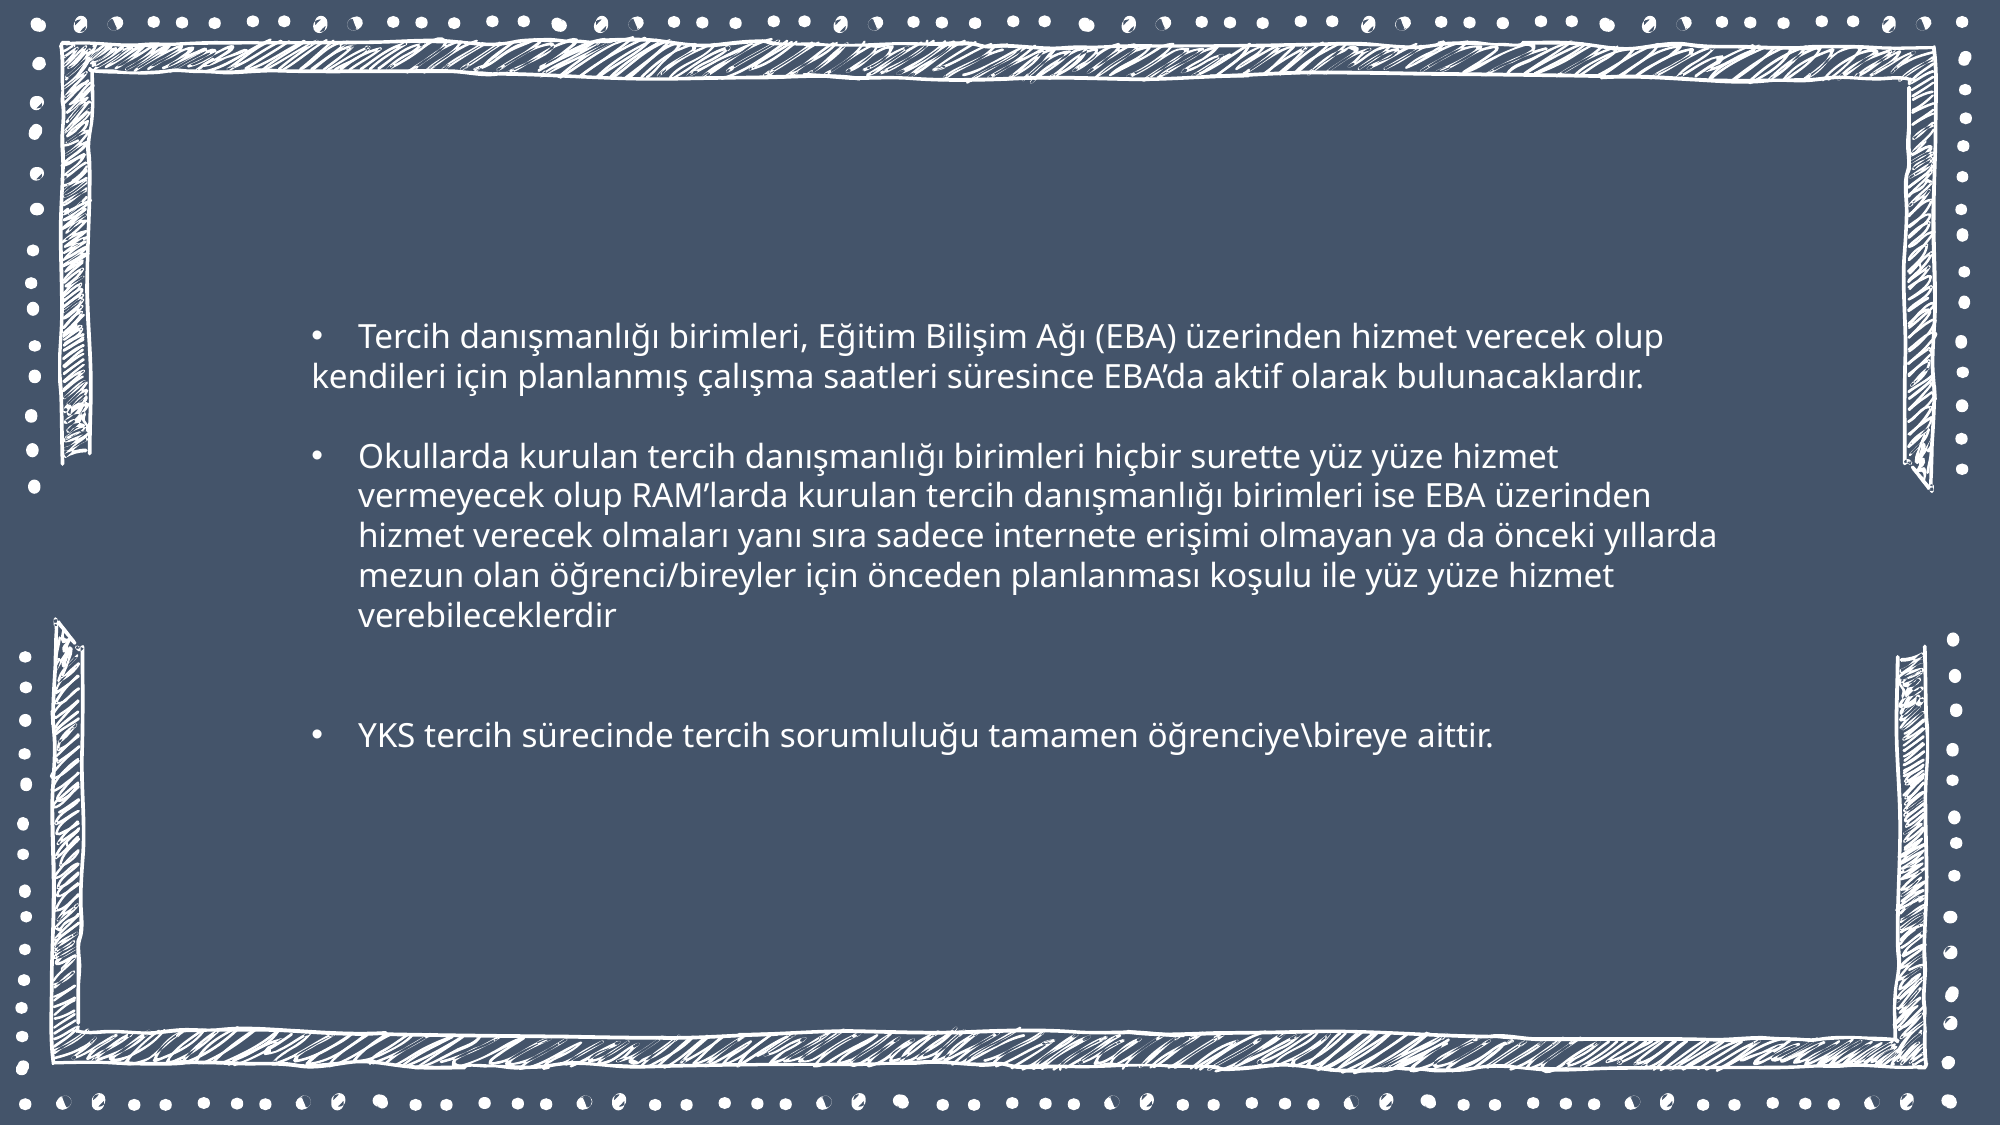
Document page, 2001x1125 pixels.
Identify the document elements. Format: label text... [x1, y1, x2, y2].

text_box Tercih danışmanlığı birimleri, Eğitim Bilişim Ağı (EBA) üzerinden hizmet verecek olup kendileri için planlanmış çalışma saatleri süresince EBA’da aktif olarak bulunacaklardır. Okullarda kurulan tercih danışmanlığı birimleri hiçbir surette yüz yüze hizmet vermeyecek olup RAM’larda kurulan tercih danışmanlığı birimleri ise EBA üzerinden hizmet verecek olmaları yanı sıra sadece internete erişimi olmayan ya da önceki yıllarda mezun olan öğrenci/bireyler için önceden planlanması koşulu ile yüz yüze hizmet verebileceklerdir YKS tercih sürecinde tercih sorumluluğu tamamen öğrenciye\bireye aittir. [296, 272, 1770, 897]
